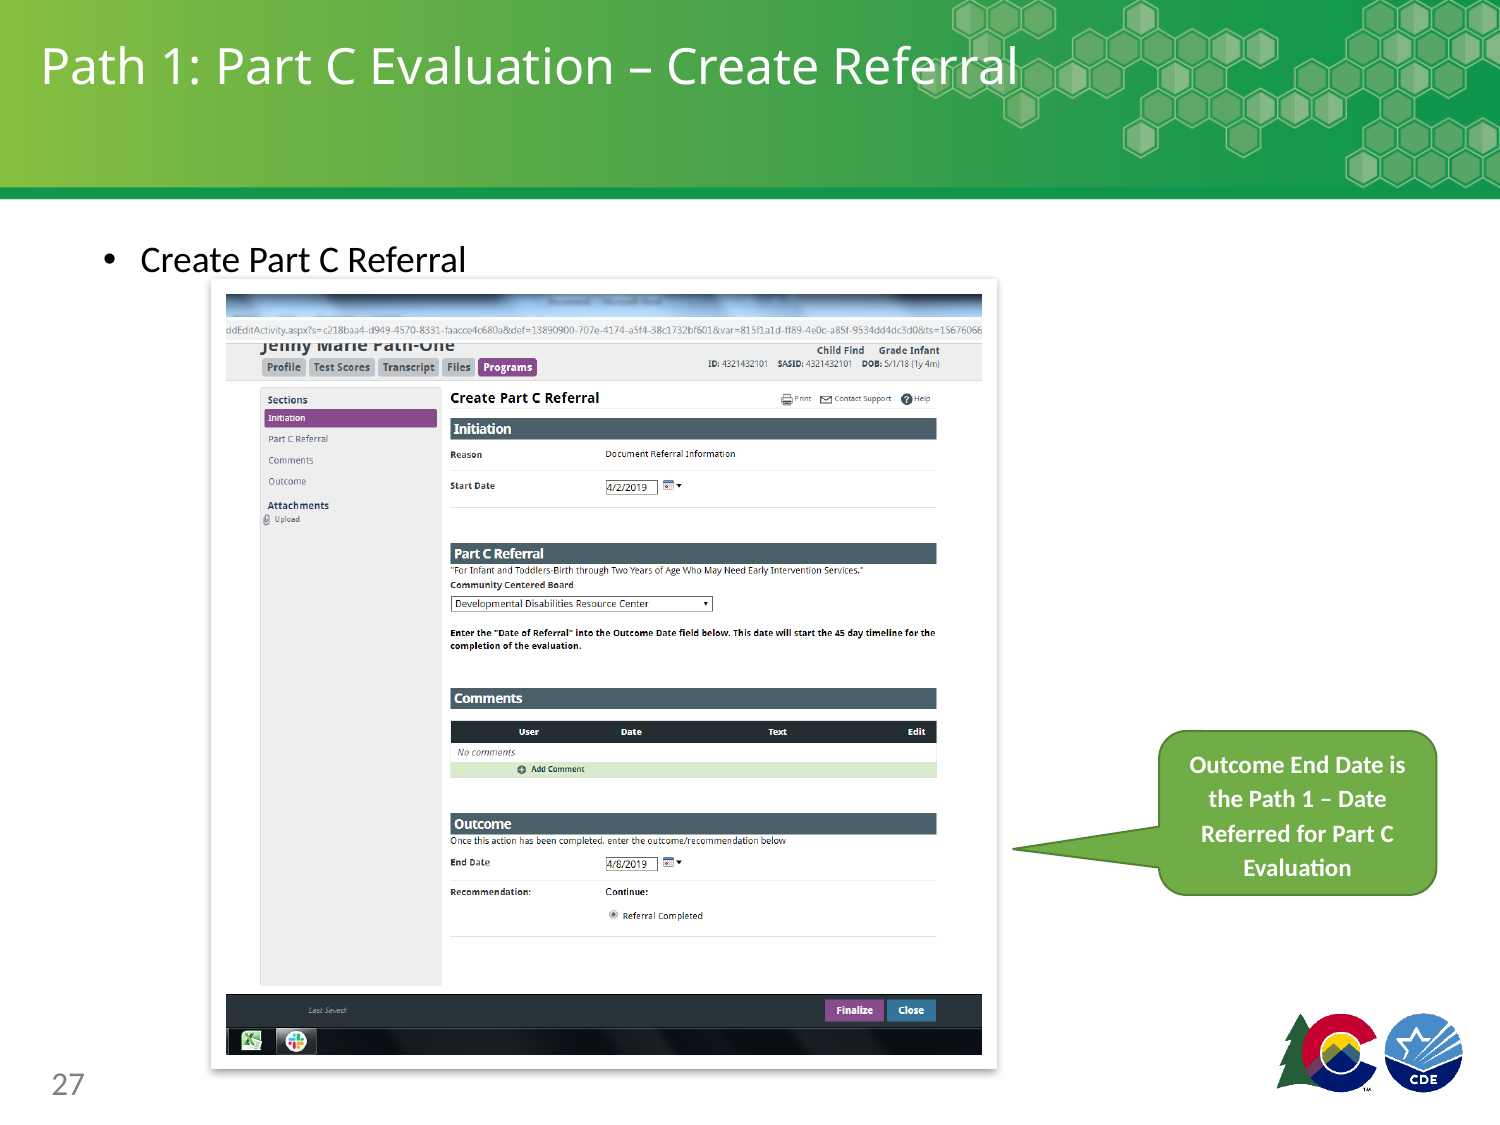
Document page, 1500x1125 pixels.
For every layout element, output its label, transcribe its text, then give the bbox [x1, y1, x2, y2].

slide_number 27 [36, 1054, 375, 1115]
picture [1275, 1012, 1463, 1093]
text_box Outcome End Date is the Path 1 – Date Referred for Part C Evaluation [1012, 729, 1438, 896]
picture [225, 293, 983, 1055]
picture [0, 0, 1500, 200]
list Create Part C Referral [103, 239, 1397, 1002]
title Path 1: Part C Evaluation – Create Referral [40, 41, 1038, 166]
